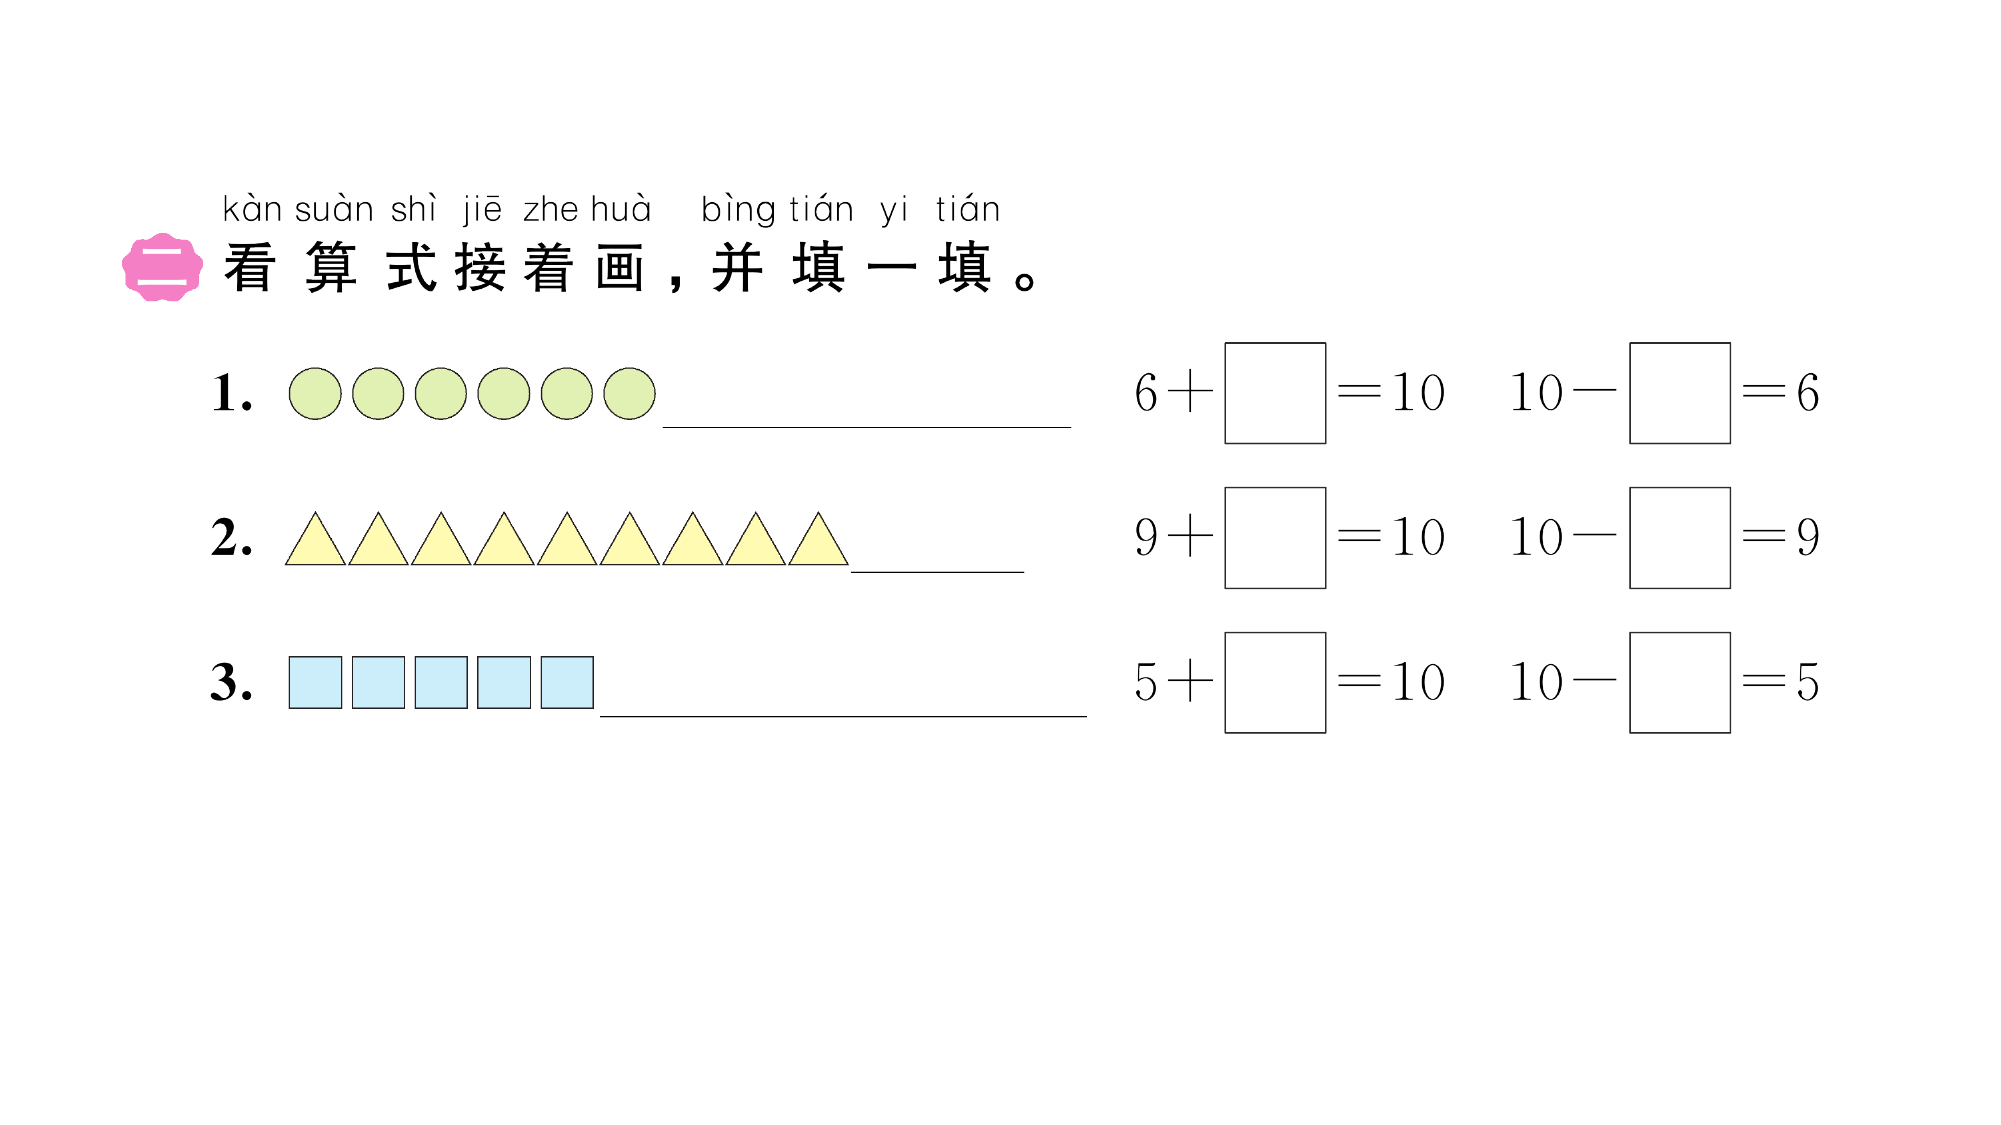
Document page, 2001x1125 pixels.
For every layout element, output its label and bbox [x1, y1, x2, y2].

picture [118, 177, 2000, 748]
